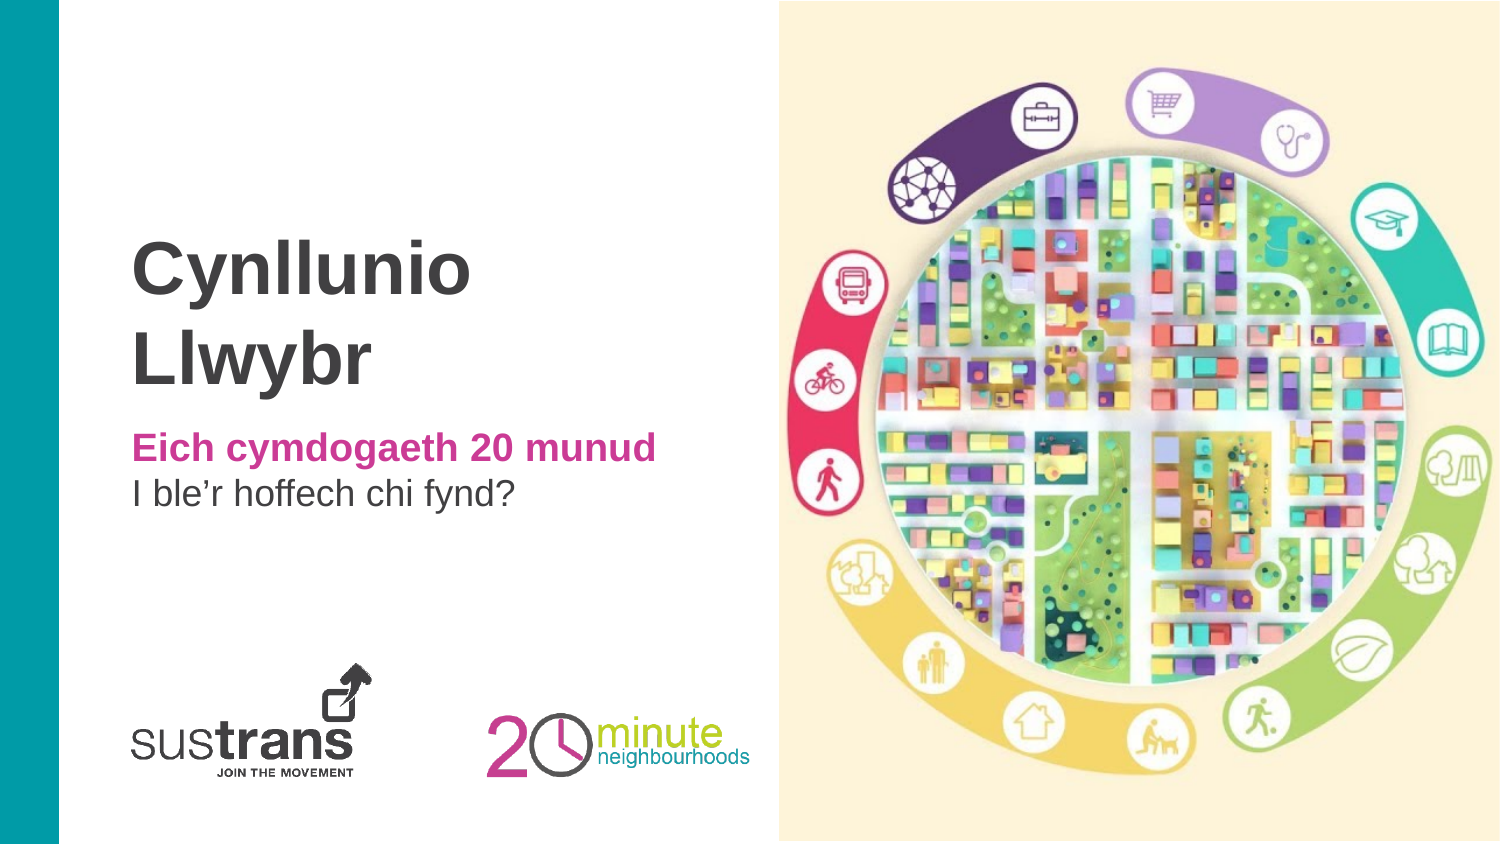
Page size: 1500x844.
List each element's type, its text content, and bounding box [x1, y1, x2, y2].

list Cynllunio Llwybr [131, 138, 729, 400]
list Eich cymdogaeth 20 munud I ble’r hoffech chi fynd? [131, 421, 729, 552]
picture [131, 663, 372, 777]
picture [778, 0, 1500, 844]
picture [483, 703, 751, 806]
